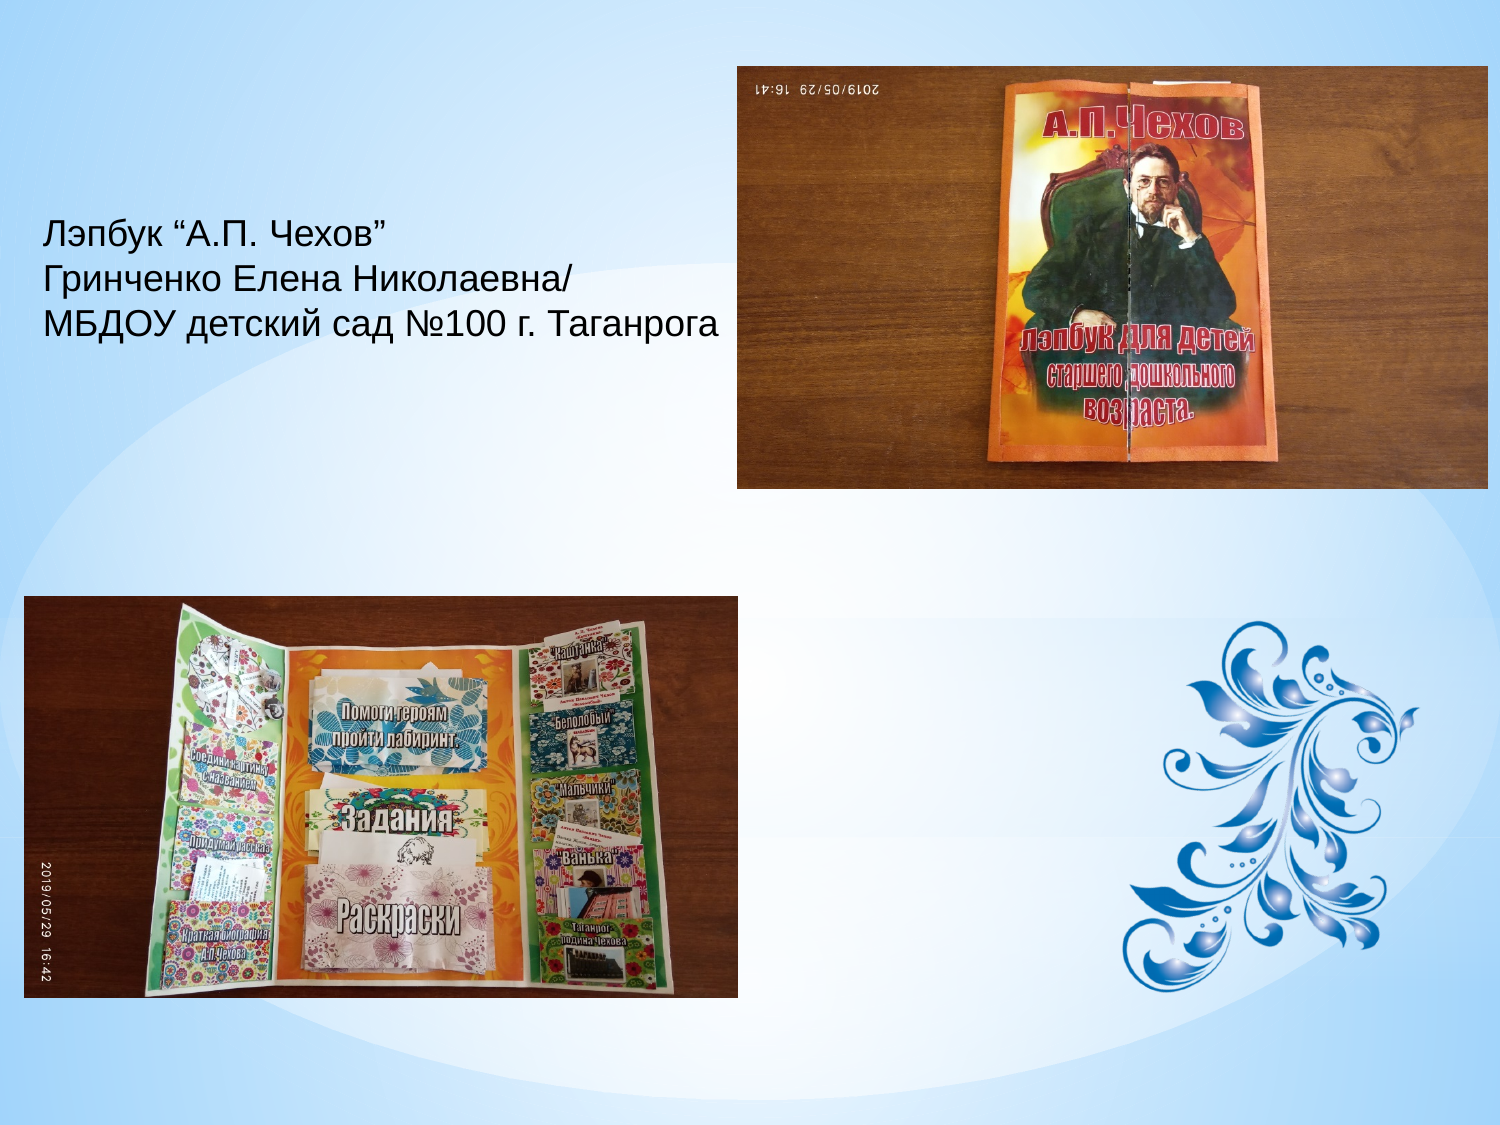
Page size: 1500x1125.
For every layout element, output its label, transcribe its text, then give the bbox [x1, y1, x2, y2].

picture [1053, 597, 1487, 1072]
picture [737, 66, 1488, 489]
text_box Лэпбук “А.П. Чехов” Гринченко Елена Николаевна/ МБДОУ детский сад №100 г. Таганрога [28, 201, 731, 352]
picture [24, 596, 738, 998]
